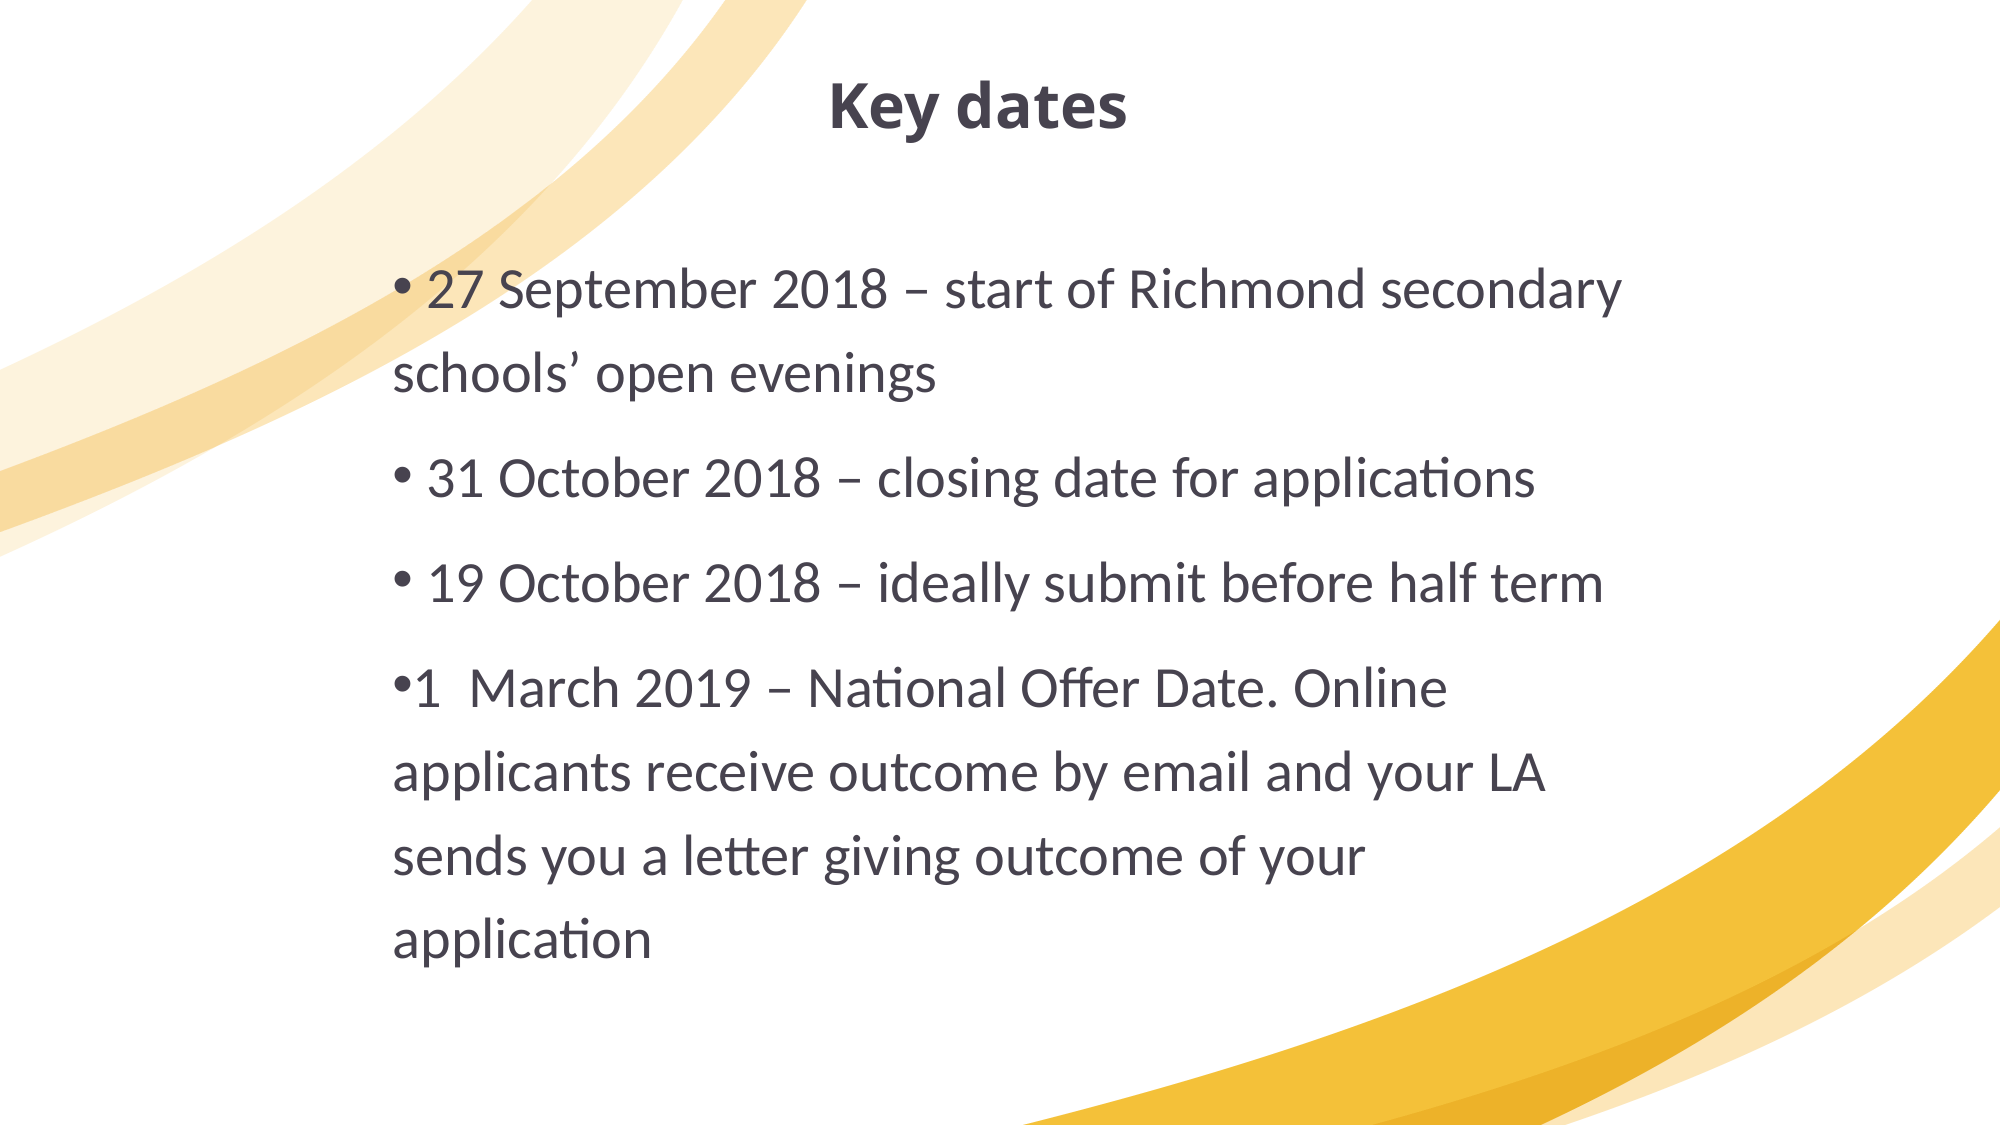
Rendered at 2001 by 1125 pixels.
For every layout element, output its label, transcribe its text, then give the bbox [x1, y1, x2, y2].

list Key dates [311, 66, 1644, 153]
list 27 September 2018 – start of Richmond secondary schools’ open evenings 31 October 2018 – closing date for applications 19 October 2018 – ideally submit before half term 1 March 2019 – National Offer Date. Online applicants receive outcome by email and your LA sends you a letter giving outcome of your application [377, 228, 1644, 1010]
picture [0, 0, 2000, 1125]
